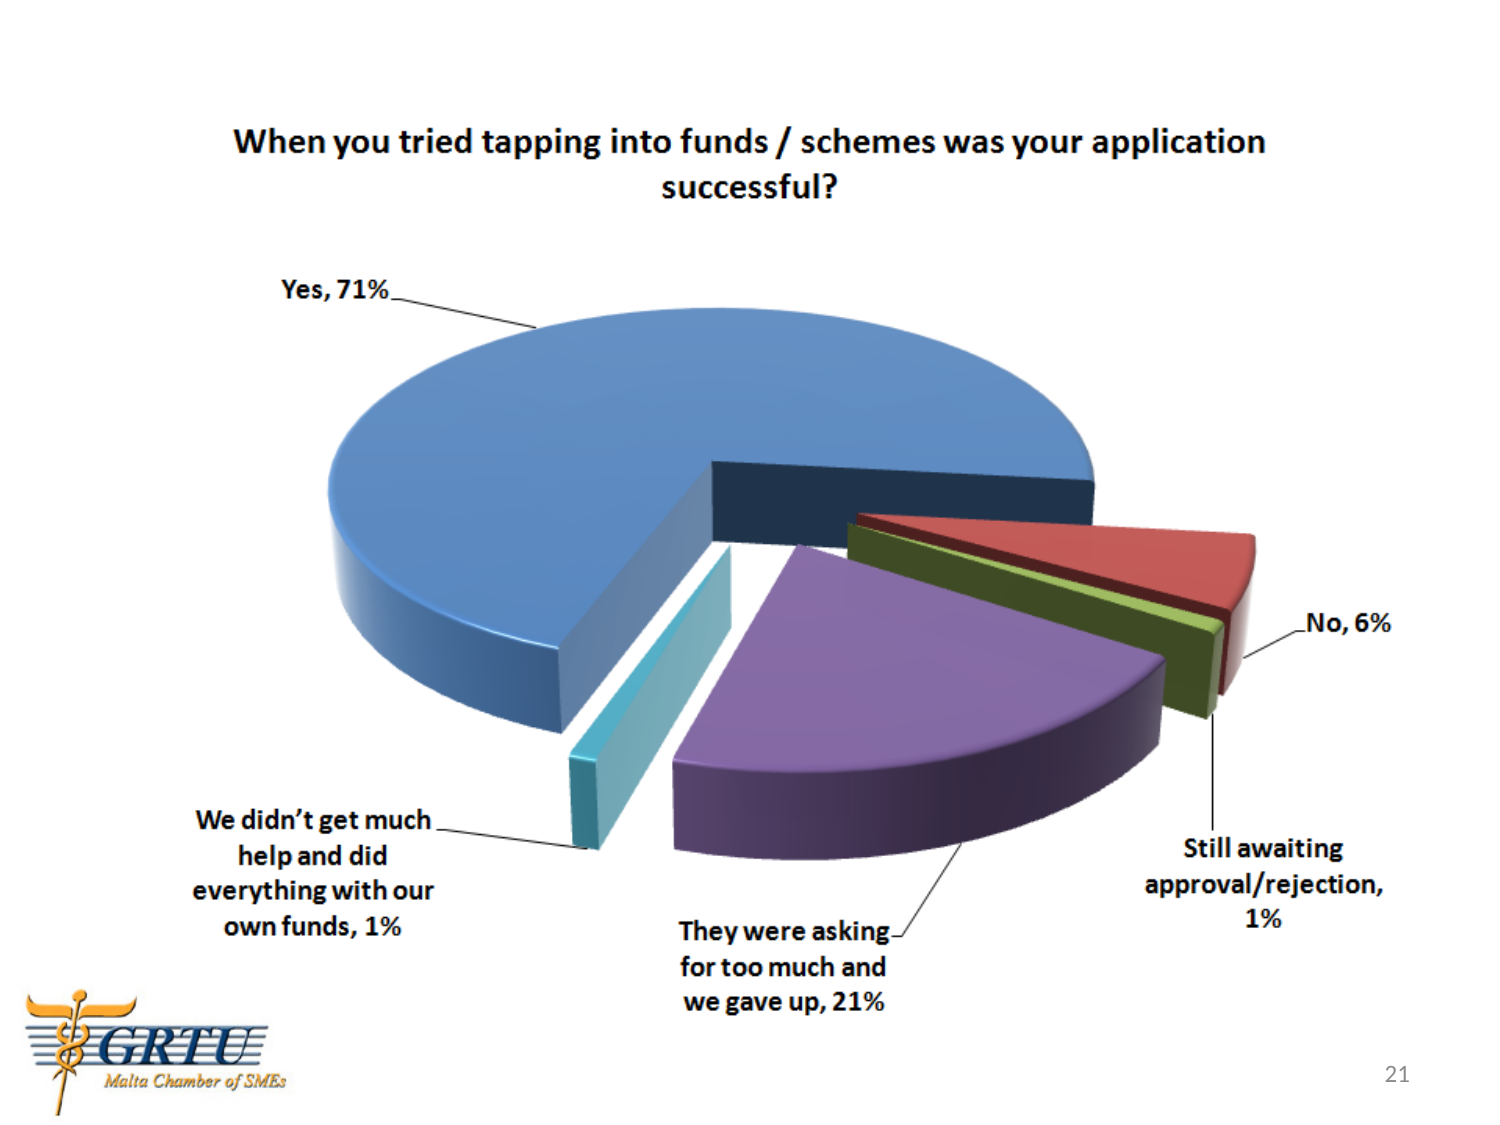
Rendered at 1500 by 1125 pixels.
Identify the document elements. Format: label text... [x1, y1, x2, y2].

picture [0, 100, 1406, 1125]
slide_number 21 [1074, 1042, 1425, 1103]
